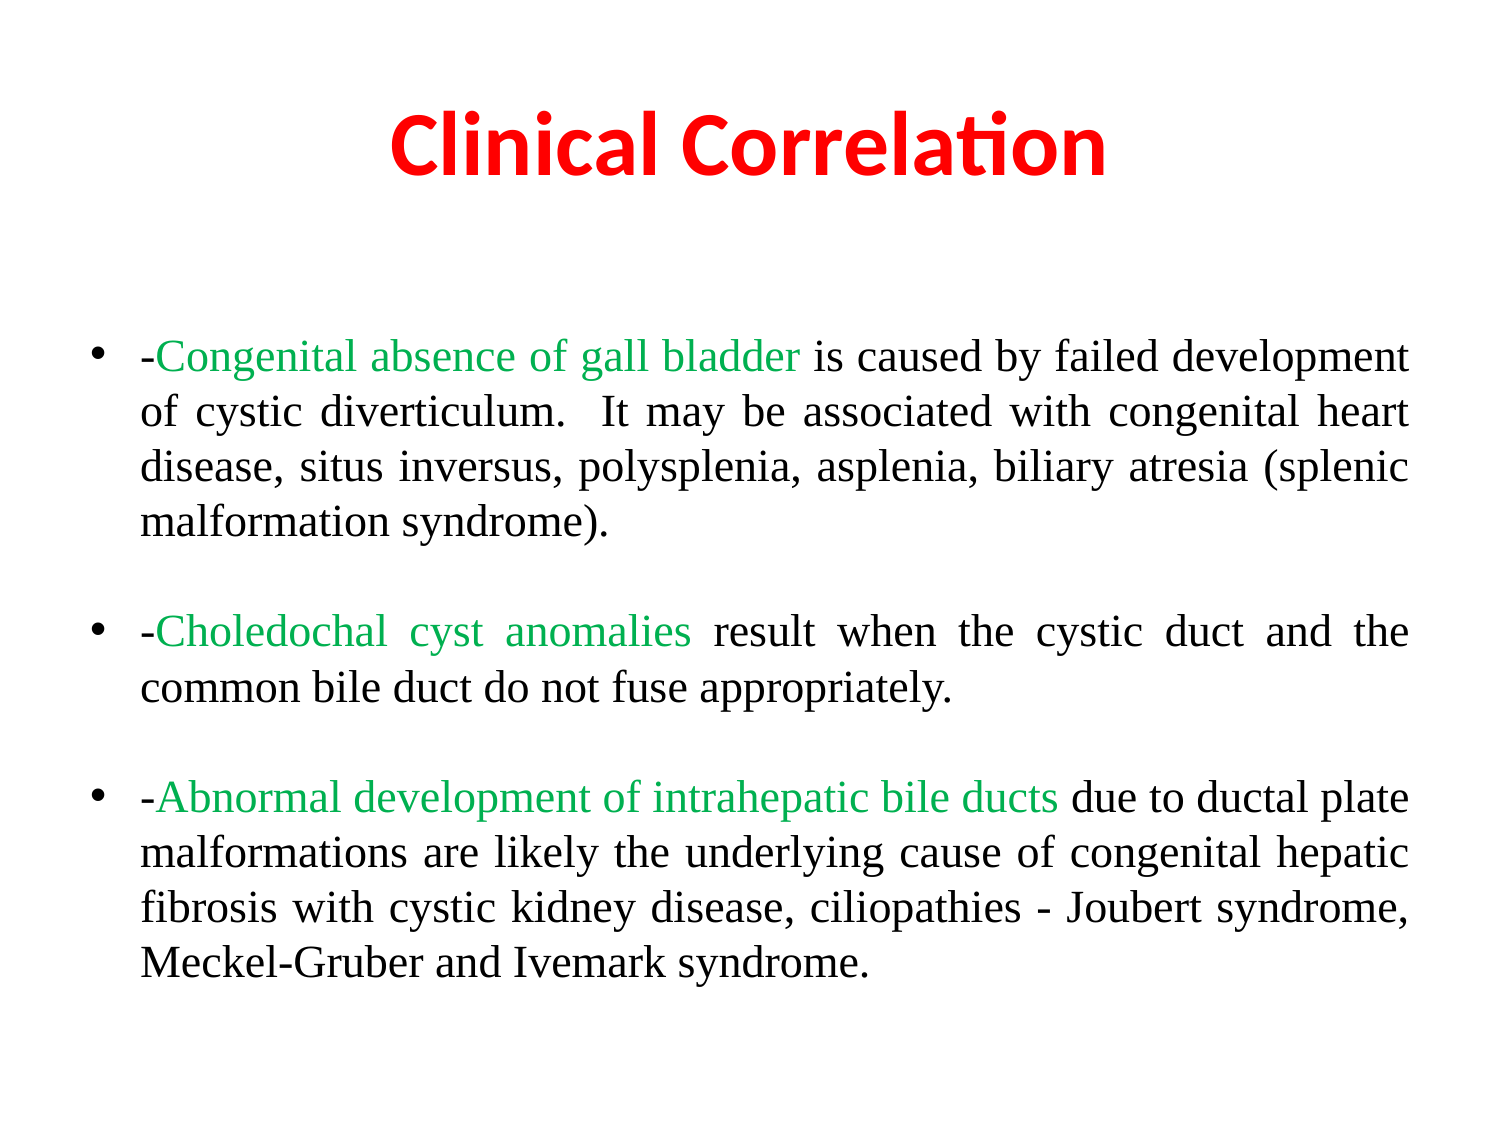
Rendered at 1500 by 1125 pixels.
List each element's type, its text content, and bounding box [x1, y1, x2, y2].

title Clinical Correlation [75, 45, 1425, 233]
list -Congenital absence of gall bladder is caused by failed development of cystic diverticulum. It may be associated with congenital heart disease, situs inversus, polysplenia, asplenia, biliary atresia (splenic malformation syndrome). -Choledochal cyst anomalies result when the cystic duct and the common bile duct do not fuse appropriately. -Abnormal development of intrahepatic bile ducts due to ductal plate malformations are likely the underlying cause of congenital hepatic fibrosis with cystic kidney disease, ciliopathies - Joubert syndrome, Meckel-Gruber and Ivemark syndrome. [75, 262, 1425, 1005]
